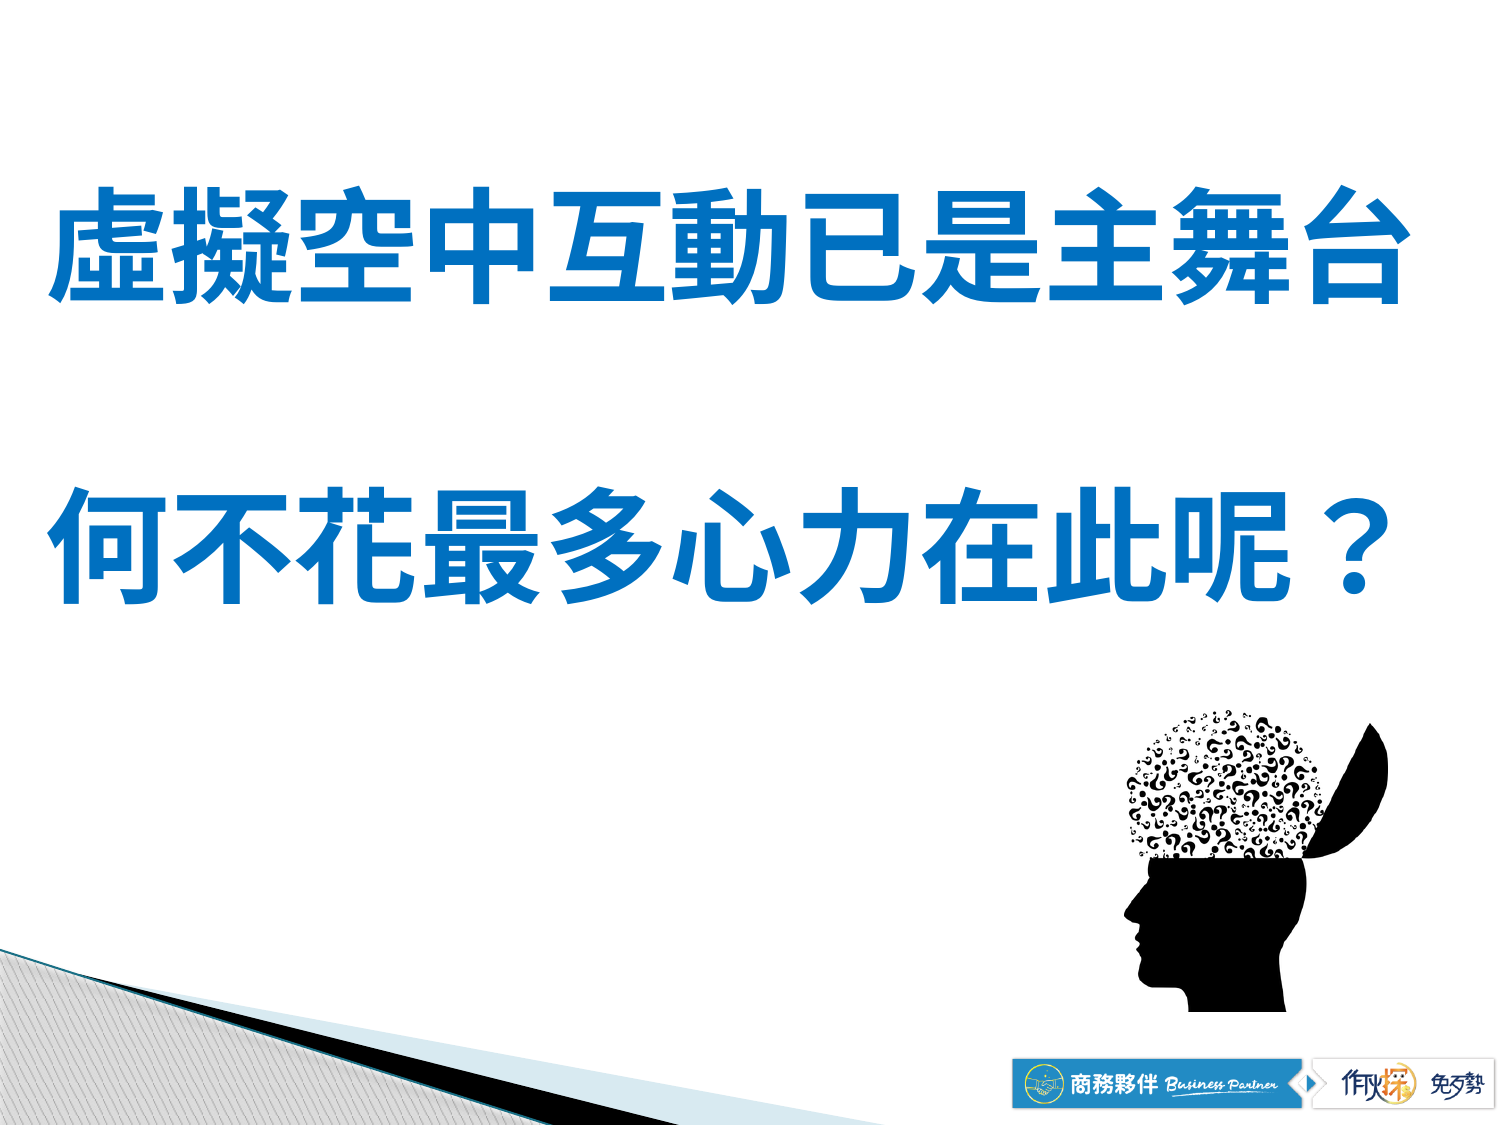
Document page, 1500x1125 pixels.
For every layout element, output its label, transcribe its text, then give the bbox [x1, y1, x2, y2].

picture [1124, 709, 1389, 1012]
text_box 虛擬空中互動已是主舞台 何不花最多心力在此呢？ [29, 7, 1500, 681]
picture [1006, 1051, 1500, 1115]
